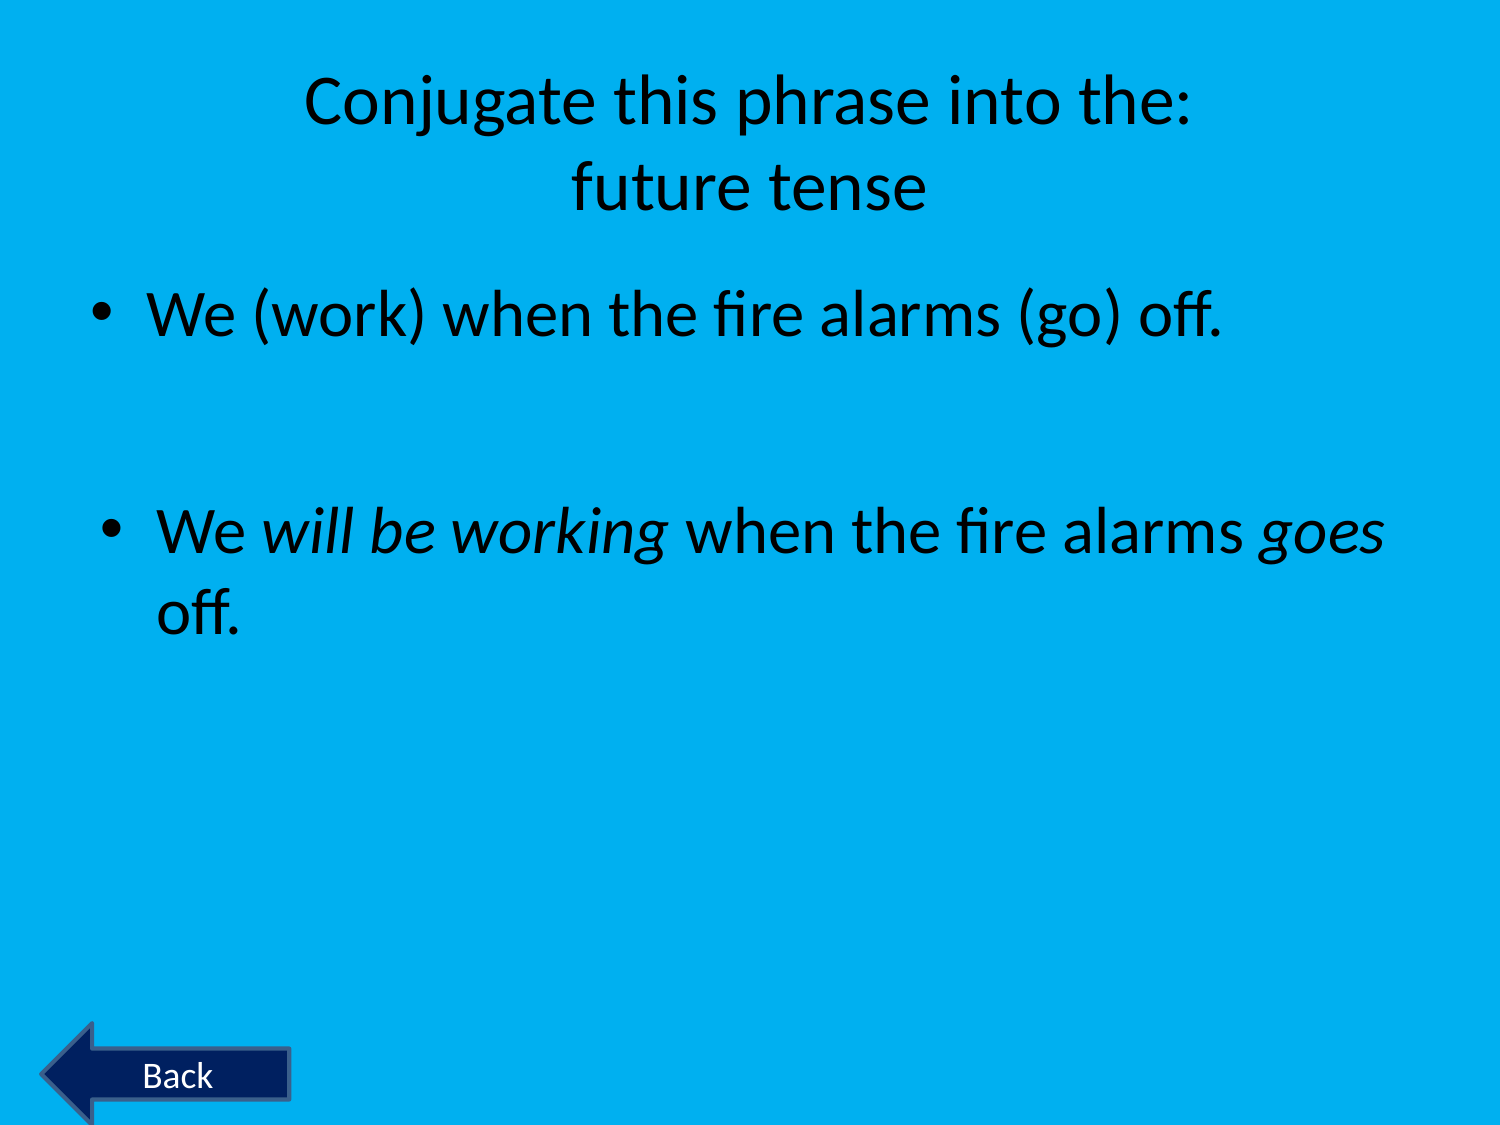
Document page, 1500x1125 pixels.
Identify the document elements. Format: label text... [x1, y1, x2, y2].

text_box Back [39, 1021, 292, 1125]
text_box We will be working when the fire alarms goes off. [85, 479, 1435, 733]
title Conjugate this phrase into the: future tense [75, 45, 1425, 233]
list We (work) when the fire alarms (go) off. [75, 262, 1425, 516]
